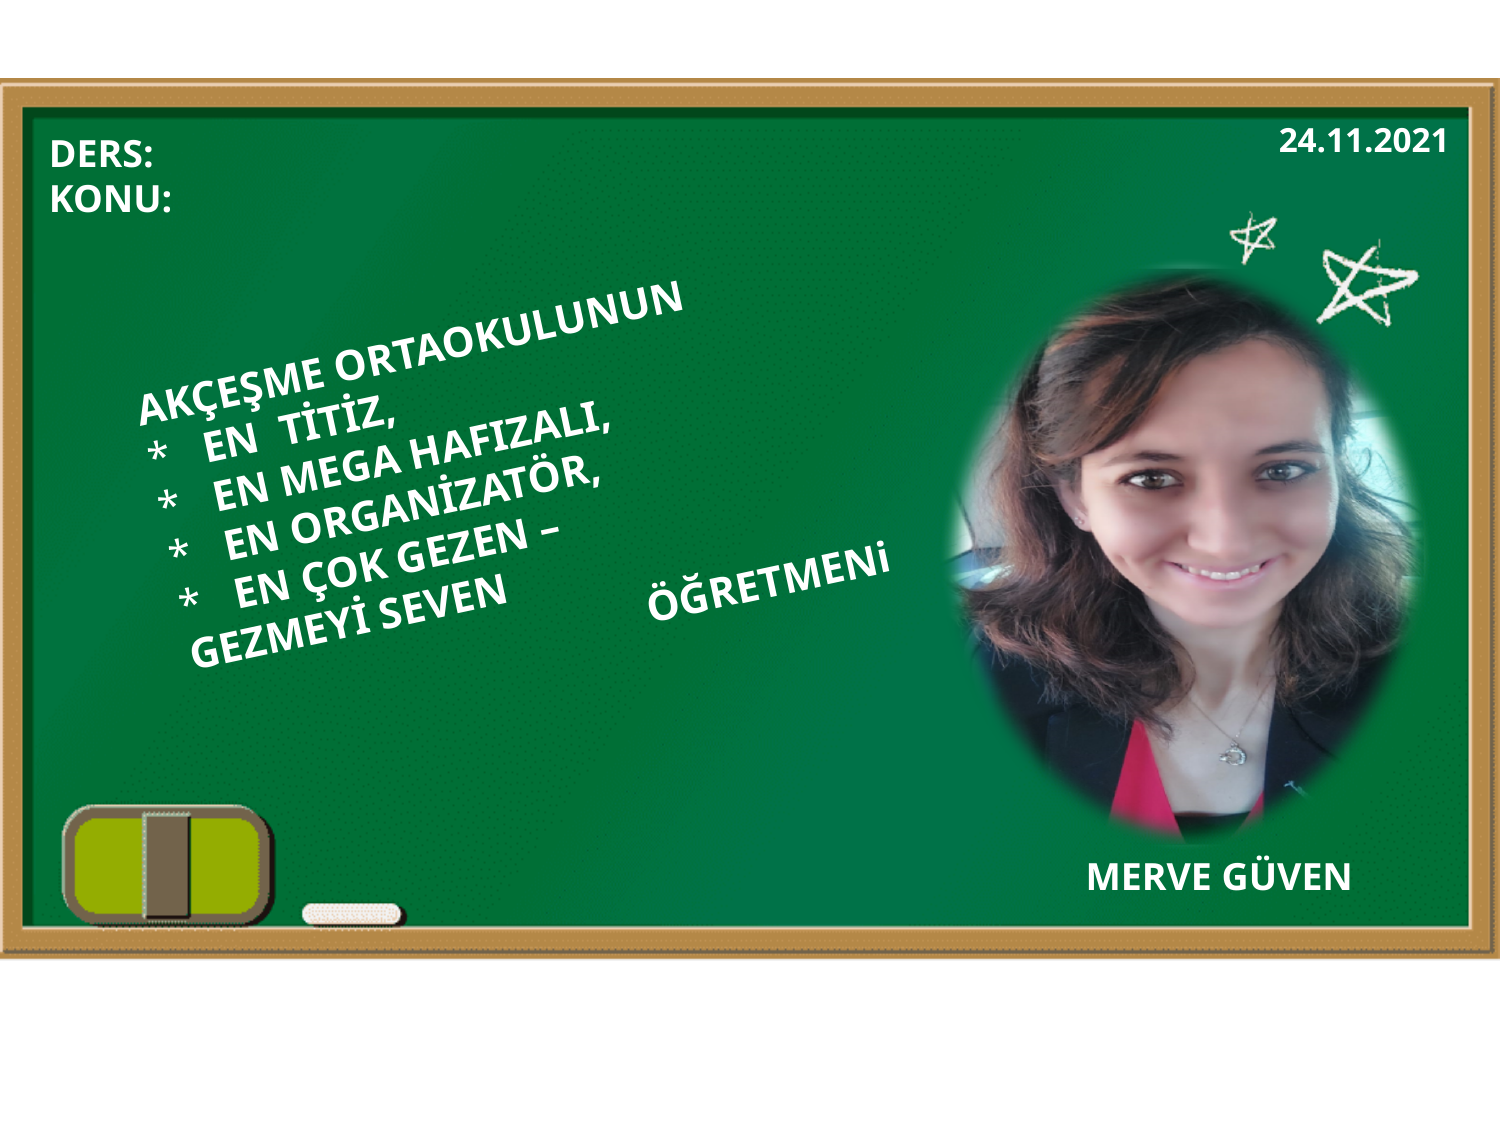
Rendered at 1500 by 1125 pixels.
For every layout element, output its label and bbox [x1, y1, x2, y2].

picture [0, 77, 1500, 961]
